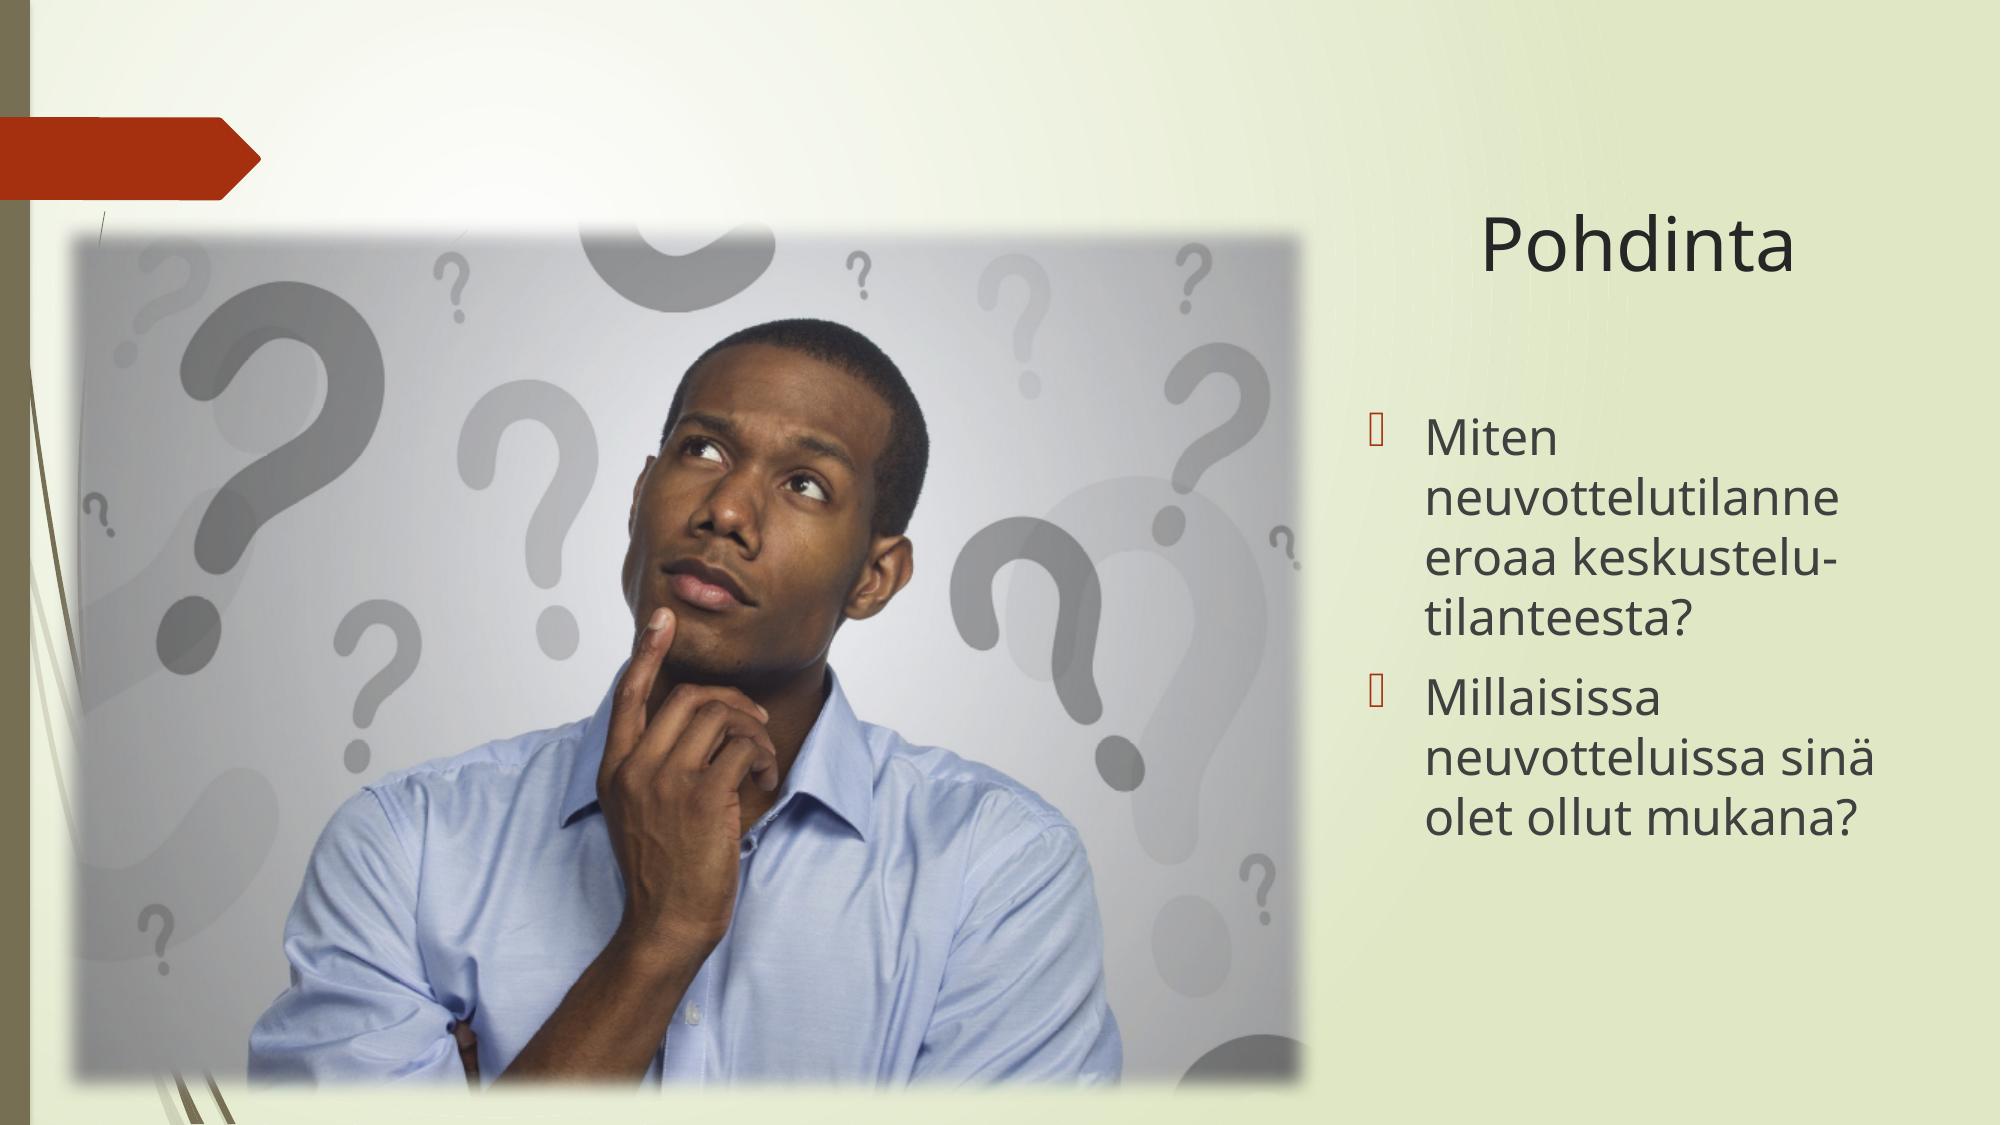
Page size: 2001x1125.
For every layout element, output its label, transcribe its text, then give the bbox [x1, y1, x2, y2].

list Miten neuvottelutilanne eroaa keskustelu-tilanteesta? Millaisissa neuvotteluissa sinä olet ollut mukana? [1353, 397, 1971, 1018]
title Pohdinta [1464, 188, 1864, 397]
picture [54, 217, 1319, 1103]
